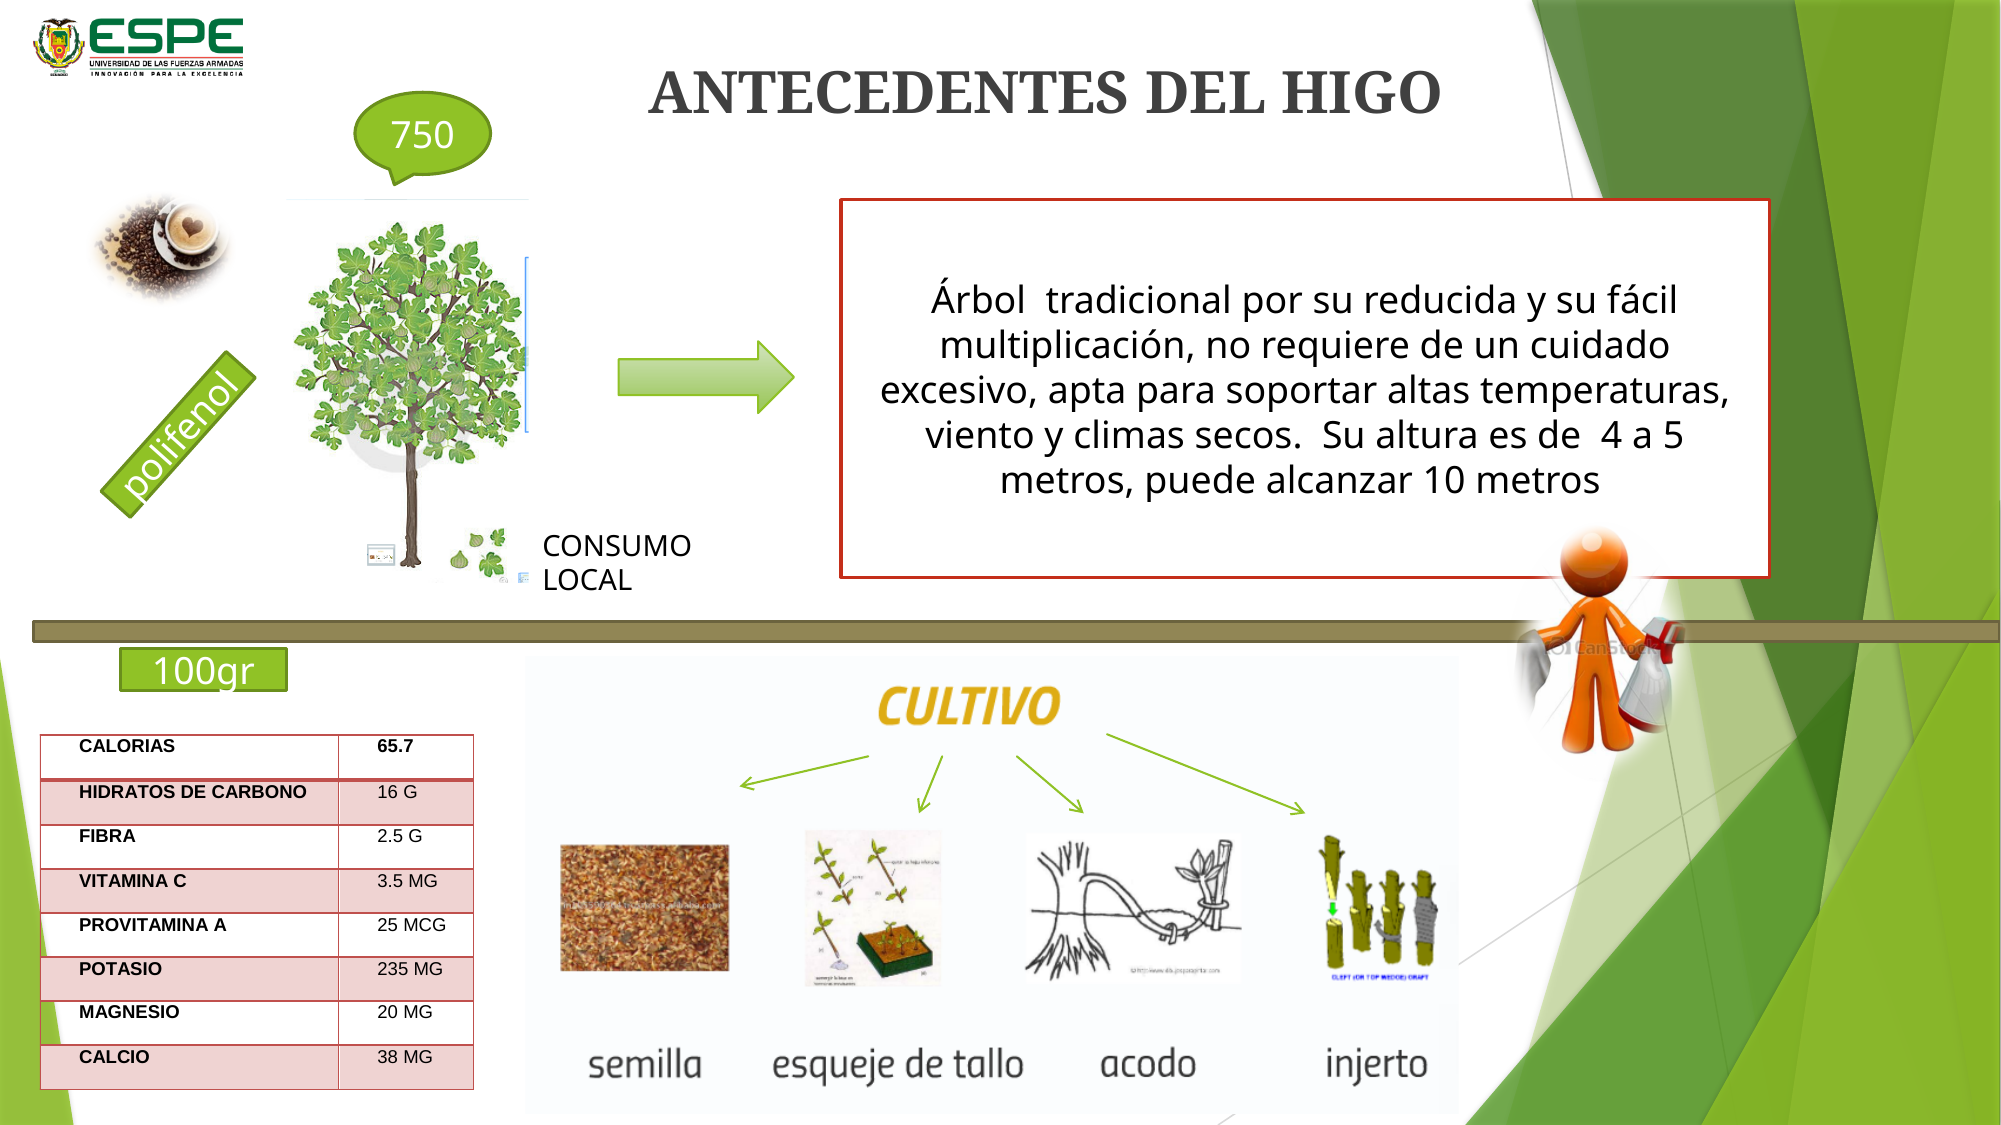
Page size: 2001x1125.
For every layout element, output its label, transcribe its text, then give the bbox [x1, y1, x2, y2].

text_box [738, 755, 869, 787]
picture [1503, 516, 1698, 787]
picture [285, 198, 530, 583]
text_box 100gr [119, 647, 288, 692]
picture [33, 18, 244, 77]
text_box Árbol tradicional por su reducida y su fácil multiplicación, no requiere de un cuidado excesivo, apta para soportar altas temperaturas, viento y climas secos. Su altura es de 4 a 5 metros, puede alcanzar 10 metros [839, 198, 1771, 579]
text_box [918, 755, 943, 814]
picture [78, 187, 244, 312]
text_box polifenol [99, 350, 257, 519]
picture [39, 733, 484, 1090]
picture [524, 655, 1460, 1114]
text_box [1702, 620, 2000, 643]
text_box ANTECEDENTES DEL HIGO [436, 47, 1655, 133]
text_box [1106, 733, 1306, 814]
text_box [617, 340, 795, 415]
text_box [1016, 755, 1085, 814]
text_box CONSUMO LOCAL [527, 519, 793, 605]
text_box 750 [353, 90, 493, 187]
text_box [32, 620, 1498, 643]
